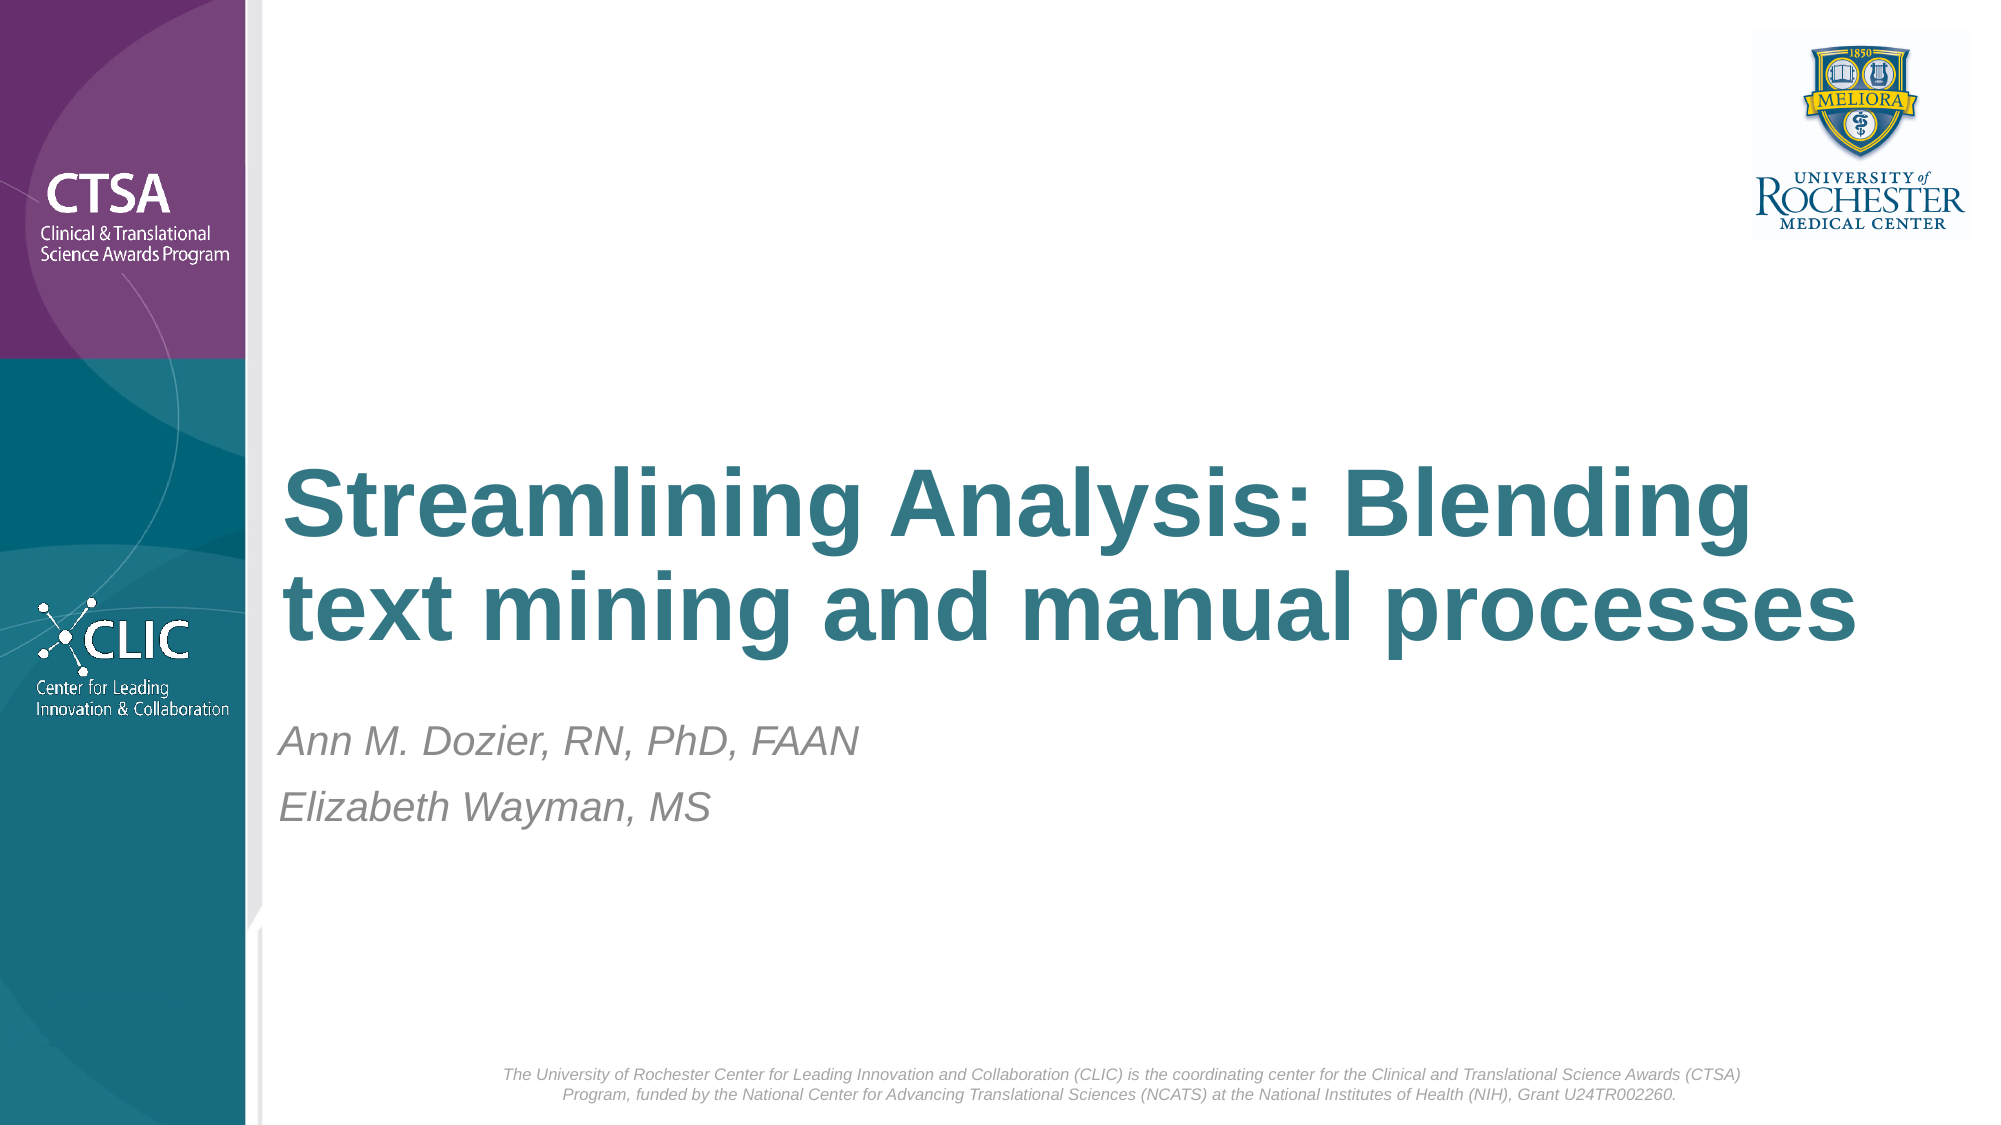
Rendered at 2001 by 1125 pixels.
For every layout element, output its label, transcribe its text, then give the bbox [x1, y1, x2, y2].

picture [0, 0, 263, 1125]
text_box The University of Rochester Center for Leading Innovation and Collaboration (CLIC) is the coordinating center for the Clinical and Translational Science Awards (CTSA) Program, funded by the National Center for Advancing Translational Sciences (NCATS) at the National Institutes of Health (NIH), Grant U24TR002260. [470, 1056, 1776, 1112]
title Streamlining Analysis: Blending text mining and manual processes [267, 377, 1940, 670]
list Ann M. Dozier, RN, PhD, FAAN Elizabeth Wayman, MS [263, 712, 1940, 862]
picture [1752, 30, 1972, 239]
